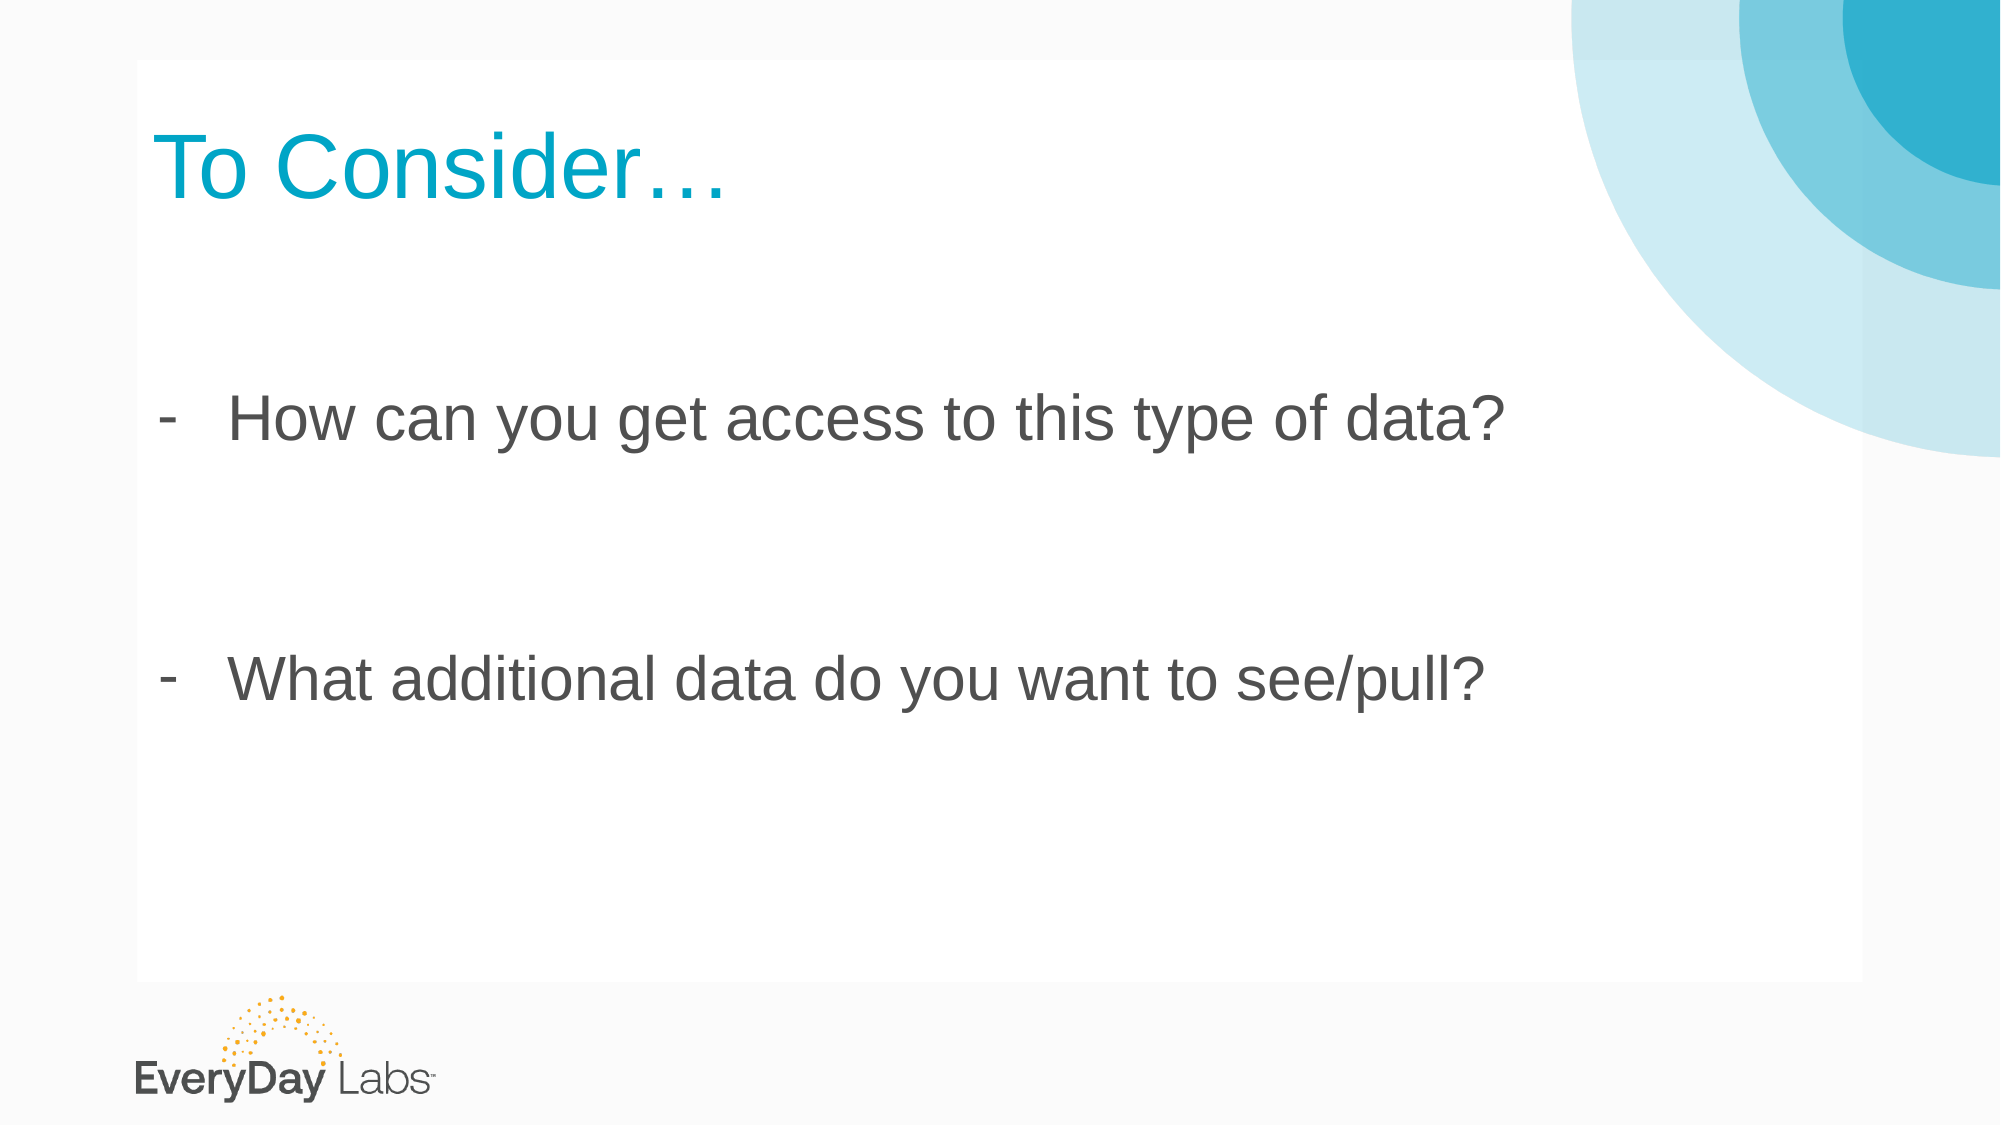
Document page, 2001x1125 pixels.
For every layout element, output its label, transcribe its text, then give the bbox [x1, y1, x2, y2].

picture [1560, 0, 2001, 494]
title To Consider… [137, 59, 1863, 278]
picture [135, 995, 436, 1103]
list How can you get access to this type of data? What additional data do you want to see/pull? [137, 299, 1863, 1014]
